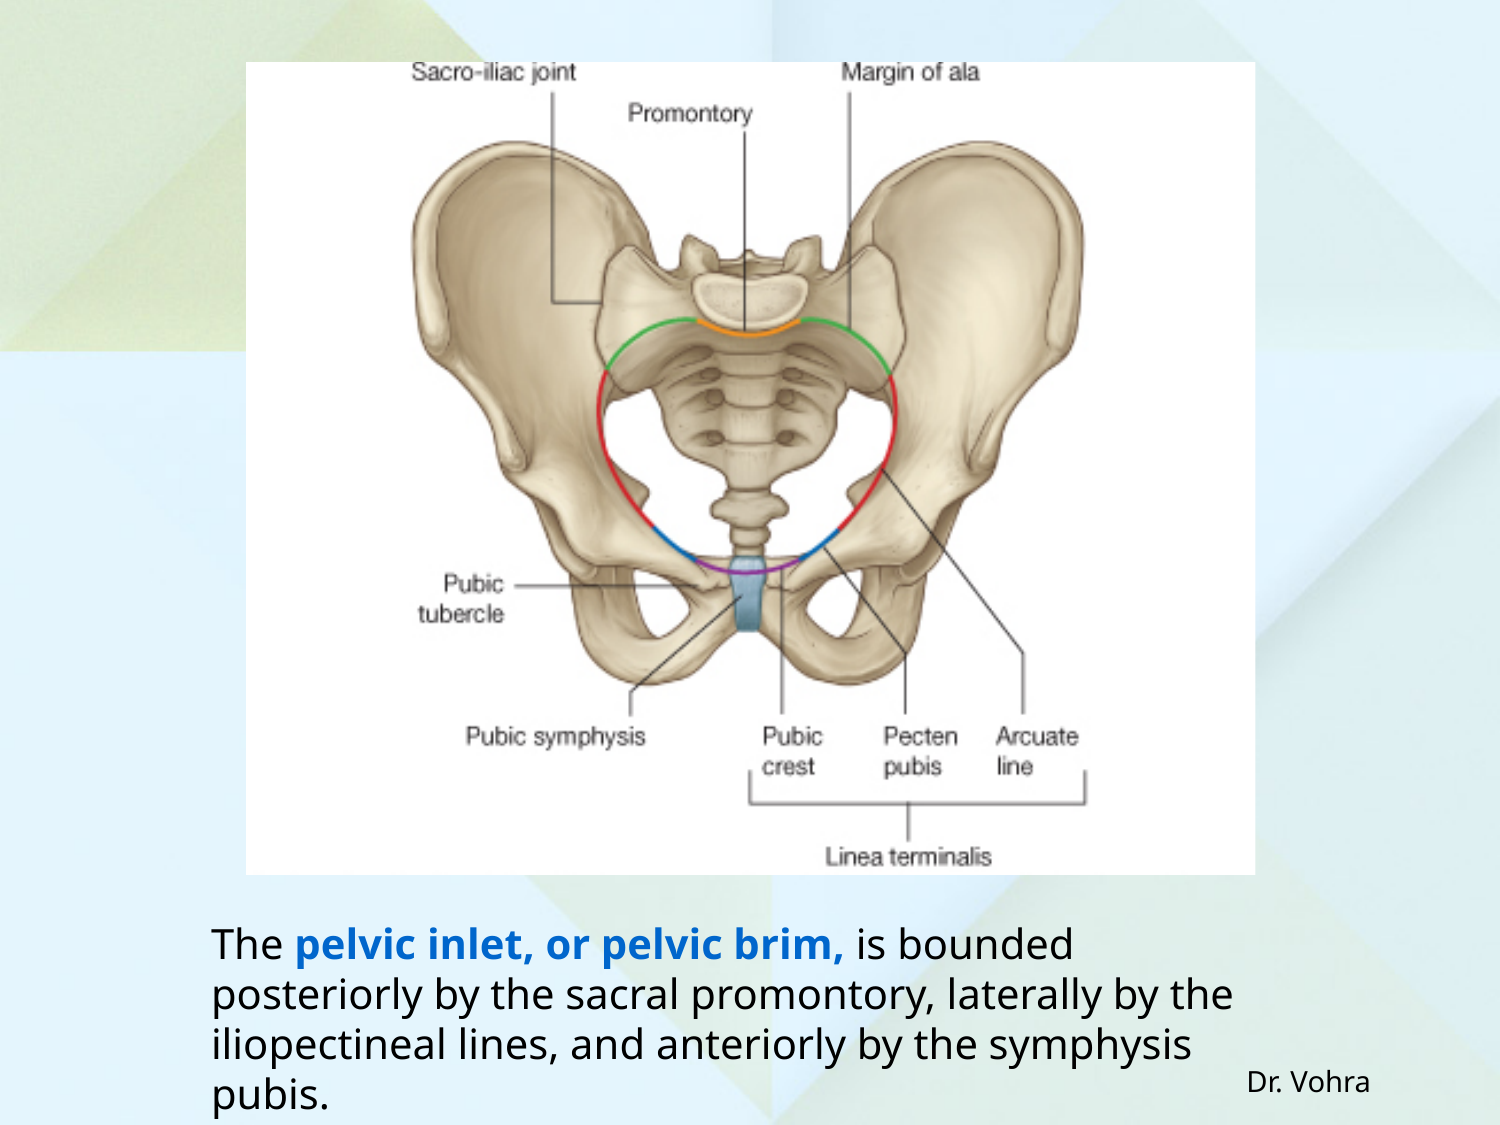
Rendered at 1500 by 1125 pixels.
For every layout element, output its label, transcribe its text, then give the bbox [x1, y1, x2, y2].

list The pelvic inlet, or pelvic brim, is bounded posteriorly by the sacral promontory, laterally by the iliopectineal lines, and anteriorly by the symphysis pubis. [195, 910, 1293, 1076]
picture [0, 0, 1500, 1125]
footer Dr. Vohra [910, 1055, 1387, 1107]
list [245, 62, 1256, 876]
